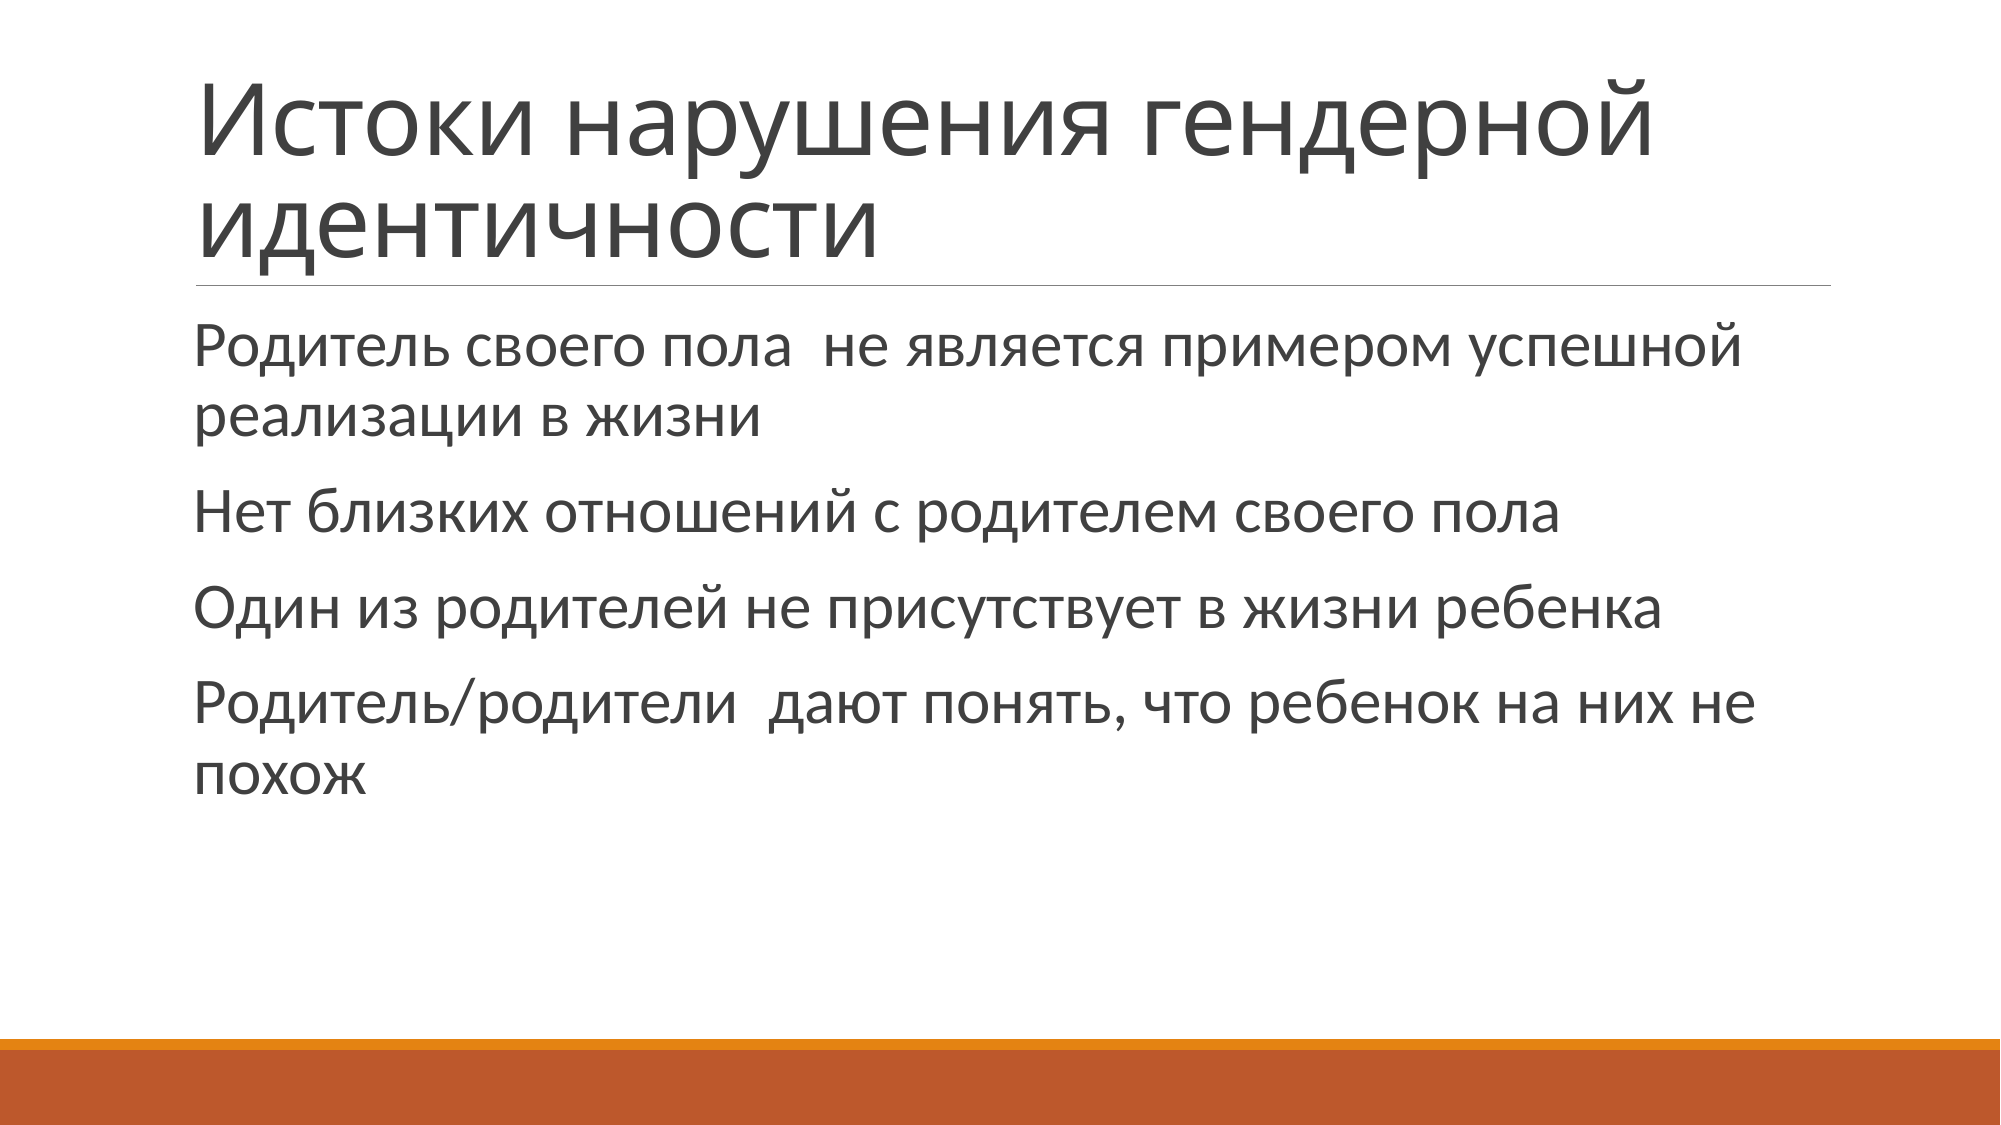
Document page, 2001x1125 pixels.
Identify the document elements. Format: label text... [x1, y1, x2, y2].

list Родитель своего пола не является примером успешной реализации в жизни Нет близких отношений с родителем своего пола Один из родителей не присутствует в жизни ребенка Родитель/родители дают понять, что ребенок на них не похож [180, 302, 1830, 963]
title Истоки нарушения гендерной идентичности [180, 47, 1830, 285]
